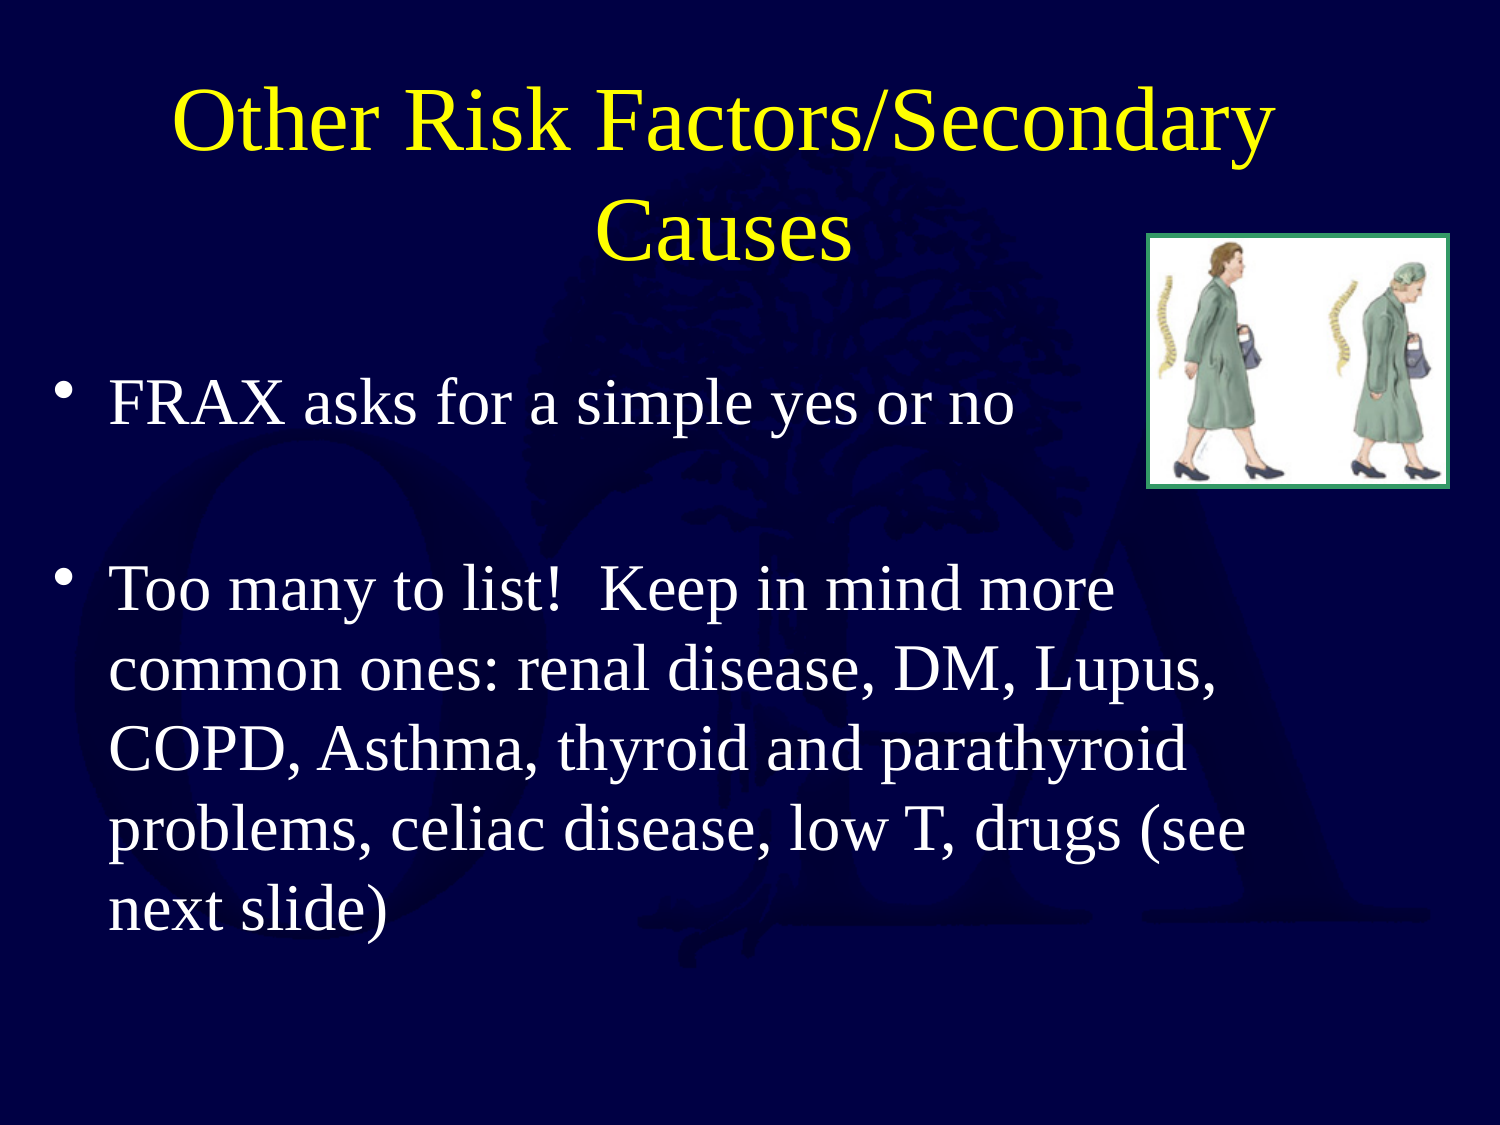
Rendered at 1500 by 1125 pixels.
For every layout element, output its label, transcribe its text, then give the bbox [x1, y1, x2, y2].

title Other Risk Factors/Secondary Causes [87, 74, 1363, 263]
picture [0, 0, 1500, 1125]
list FRAX asks for a simple yes or no Too many to list! Keep in mind more common ones: renal disease, DM, Lupus, COPD, Asthma, thyroid and parathyroid problems, celiac disease, low T, drugs (see next slide) [37, 349, 1288, 1026]
